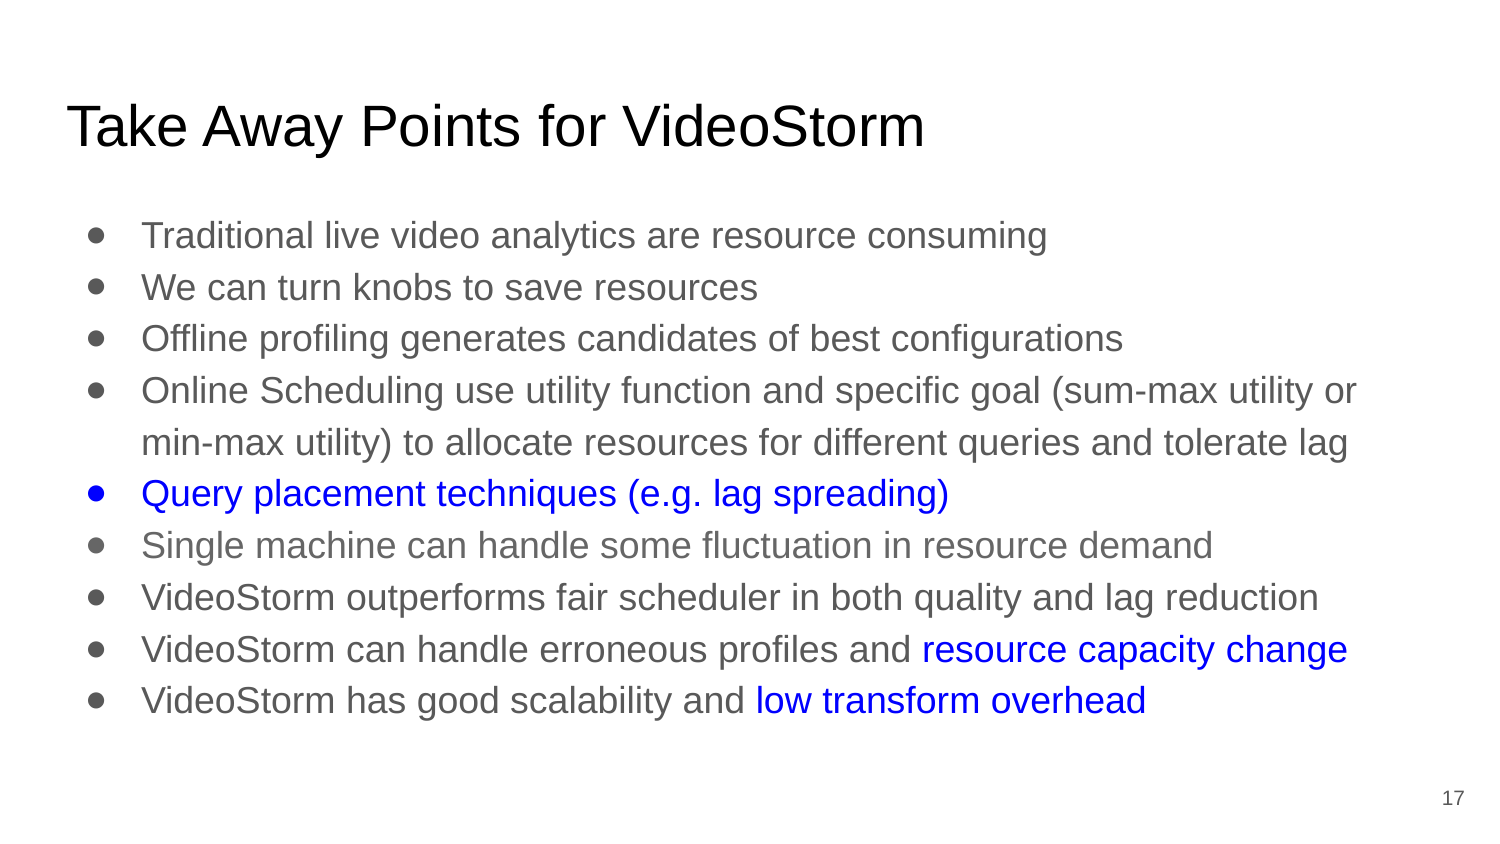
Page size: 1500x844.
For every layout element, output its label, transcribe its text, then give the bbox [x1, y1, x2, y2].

slide_number ‹#› [1389, 764, 1480, 830]
title Take Away Points for VideoStorm [51, 72, 1449, 167]
list Traditional live video analytics are resource consuming We can turn knobs to save resources Offline profiling generates candidates of best configurations Online Scheduling use utility function and specific goal (sum-max utility or min-max utility) to allocate resources for different queries and tolerate lag Query placement techniques (e.g. lag spreading) Single machine can handle some fluctuation in resource demand VideoStorm outperforms fair scheduler in both quality and lag reduction VideoStorm can handle erroneous profiles and resource capacity change VideoStorm has good scalability and low transform overhead [51, 189, 1449, 750]
